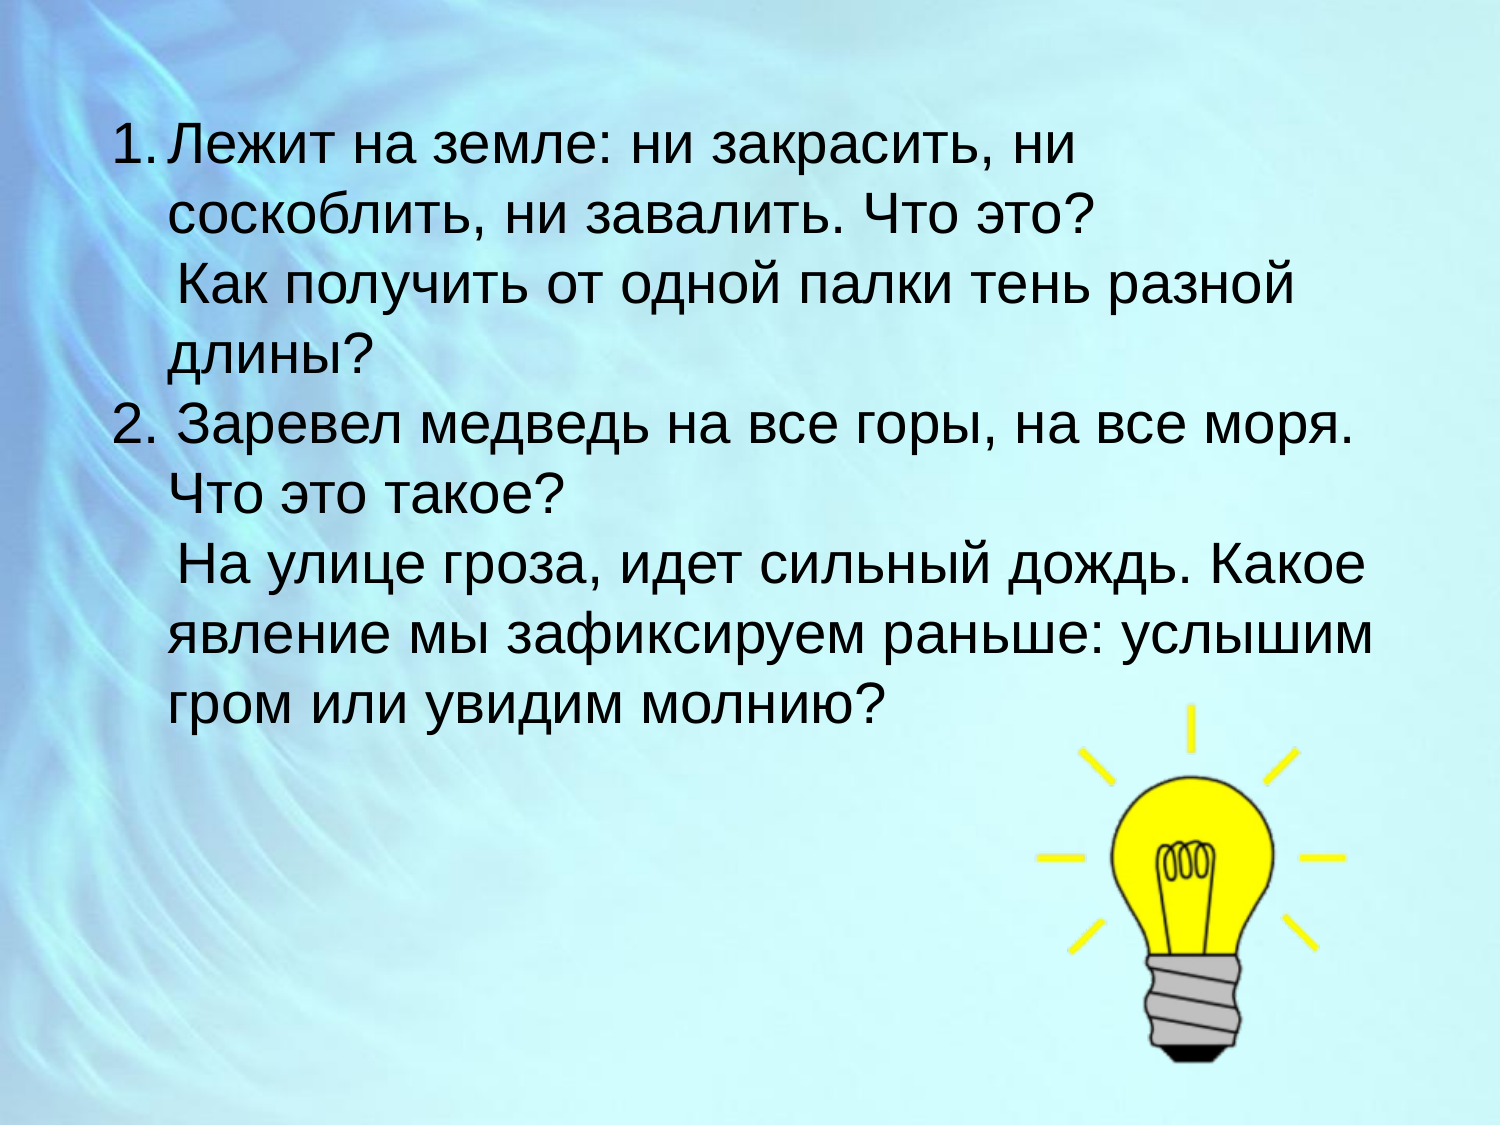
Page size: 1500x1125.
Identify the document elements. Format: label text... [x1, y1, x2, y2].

picture [0, 0, 1500, 1125]
text_box Лежит на земле: ни закрасить, ни соскоблить, ни завалить. Что это? Как получить от одной палки тень разной длины? 2. Заревел медведь на все горы, на все моря. Что это такое? На улице гроза, идет сильный дождь. Какое явление мы зафиксируем раньше: услышим гром или увидим молнию? [96, 97, 1405, 743]
